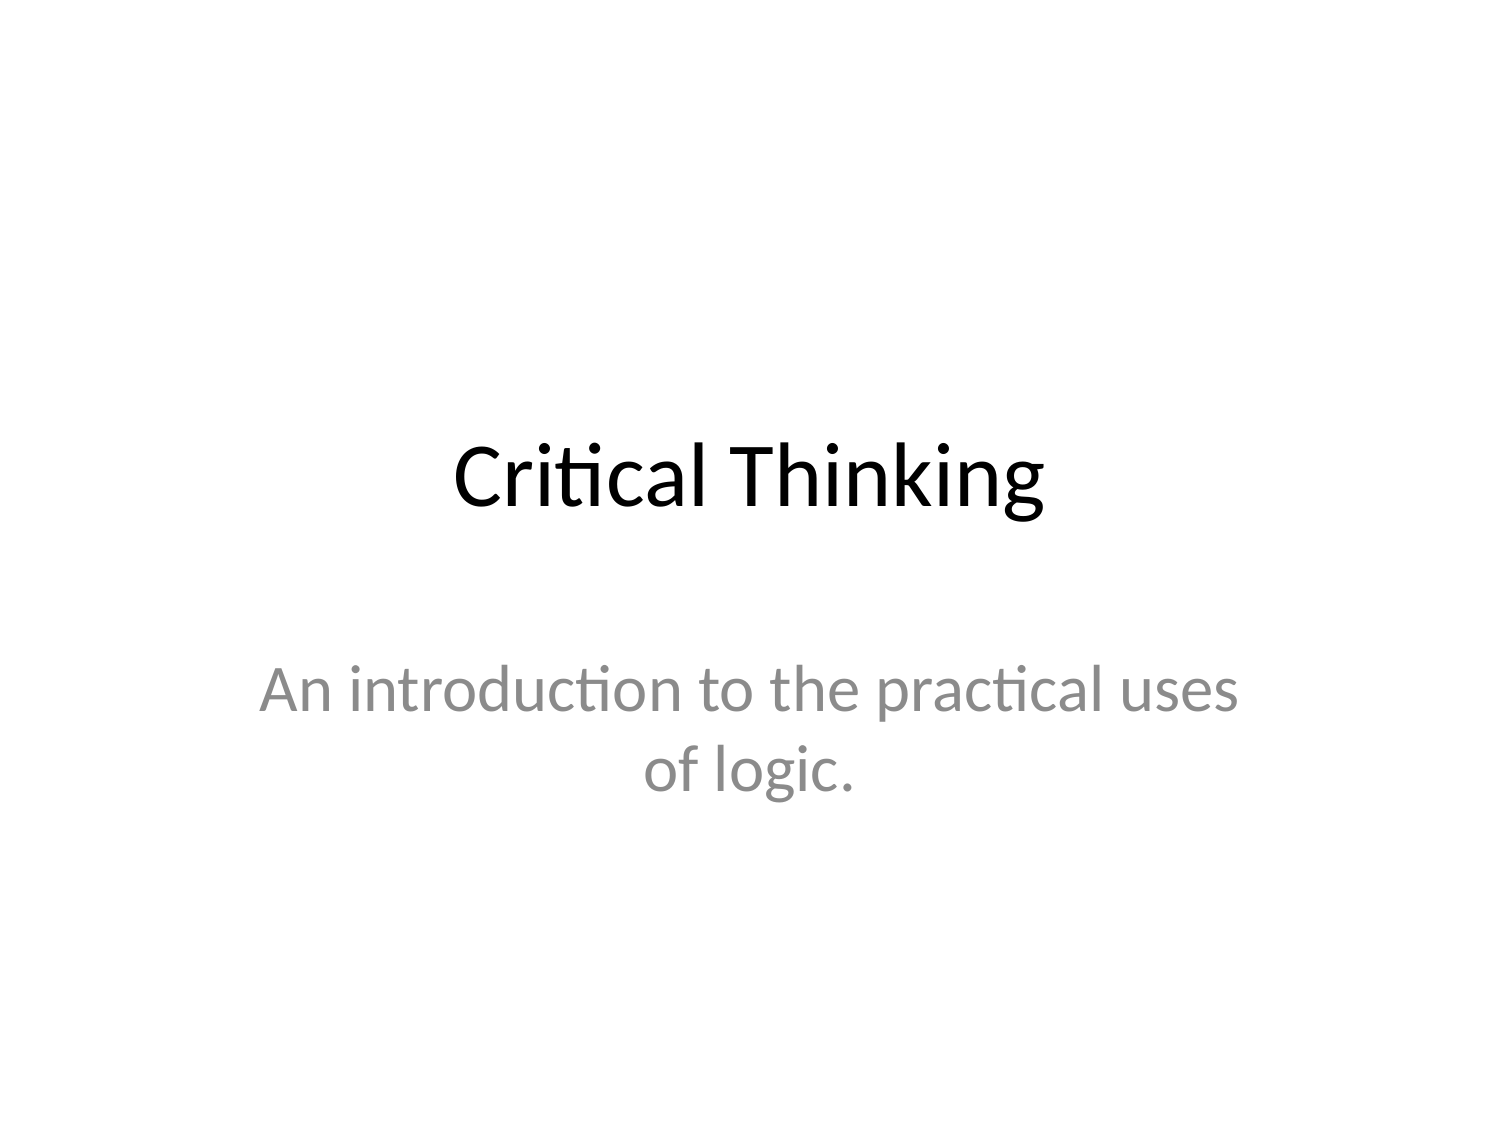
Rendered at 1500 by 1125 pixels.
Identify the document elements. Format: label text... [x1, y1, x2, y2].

subtitle An introduction to the practical uses of logic. [225, 637, 1275, 925]
title Critical Thinking [112, 349, 1388, 591]
